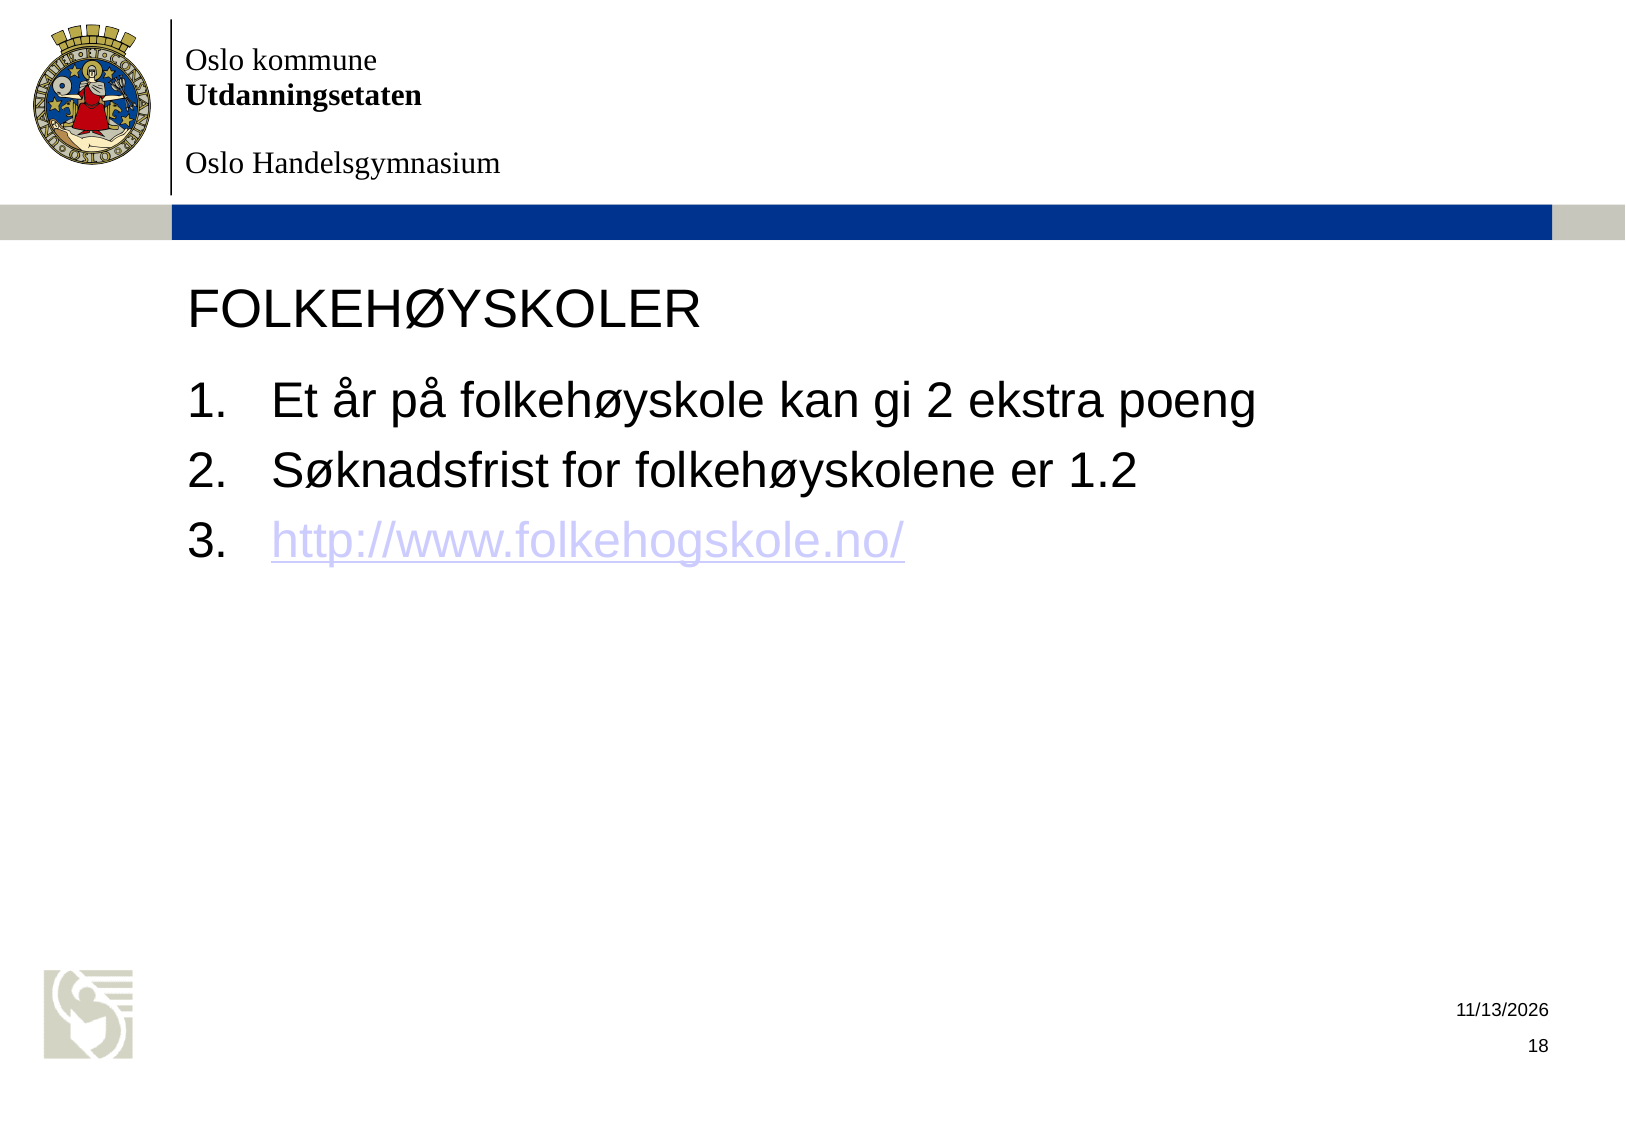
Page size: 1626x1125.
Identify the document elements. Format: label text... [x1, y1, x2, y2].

title FOLKEHØYSKOLER [172, 265, 1549, 351]
slide_number 18 [1194, 1033, 1550, 1063]
picture [41, 967, 135, 1061]
list Et år på folkehøyskole kan gi 2 ekstra poeng Søknadsfrist for folkehøyskolene er 1.2 http://www.folkehogskole.no/ [172, 360, 1549, 963]
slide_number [1194, 997, 1550, 1028]
picture [27, 20, 157, 169]
